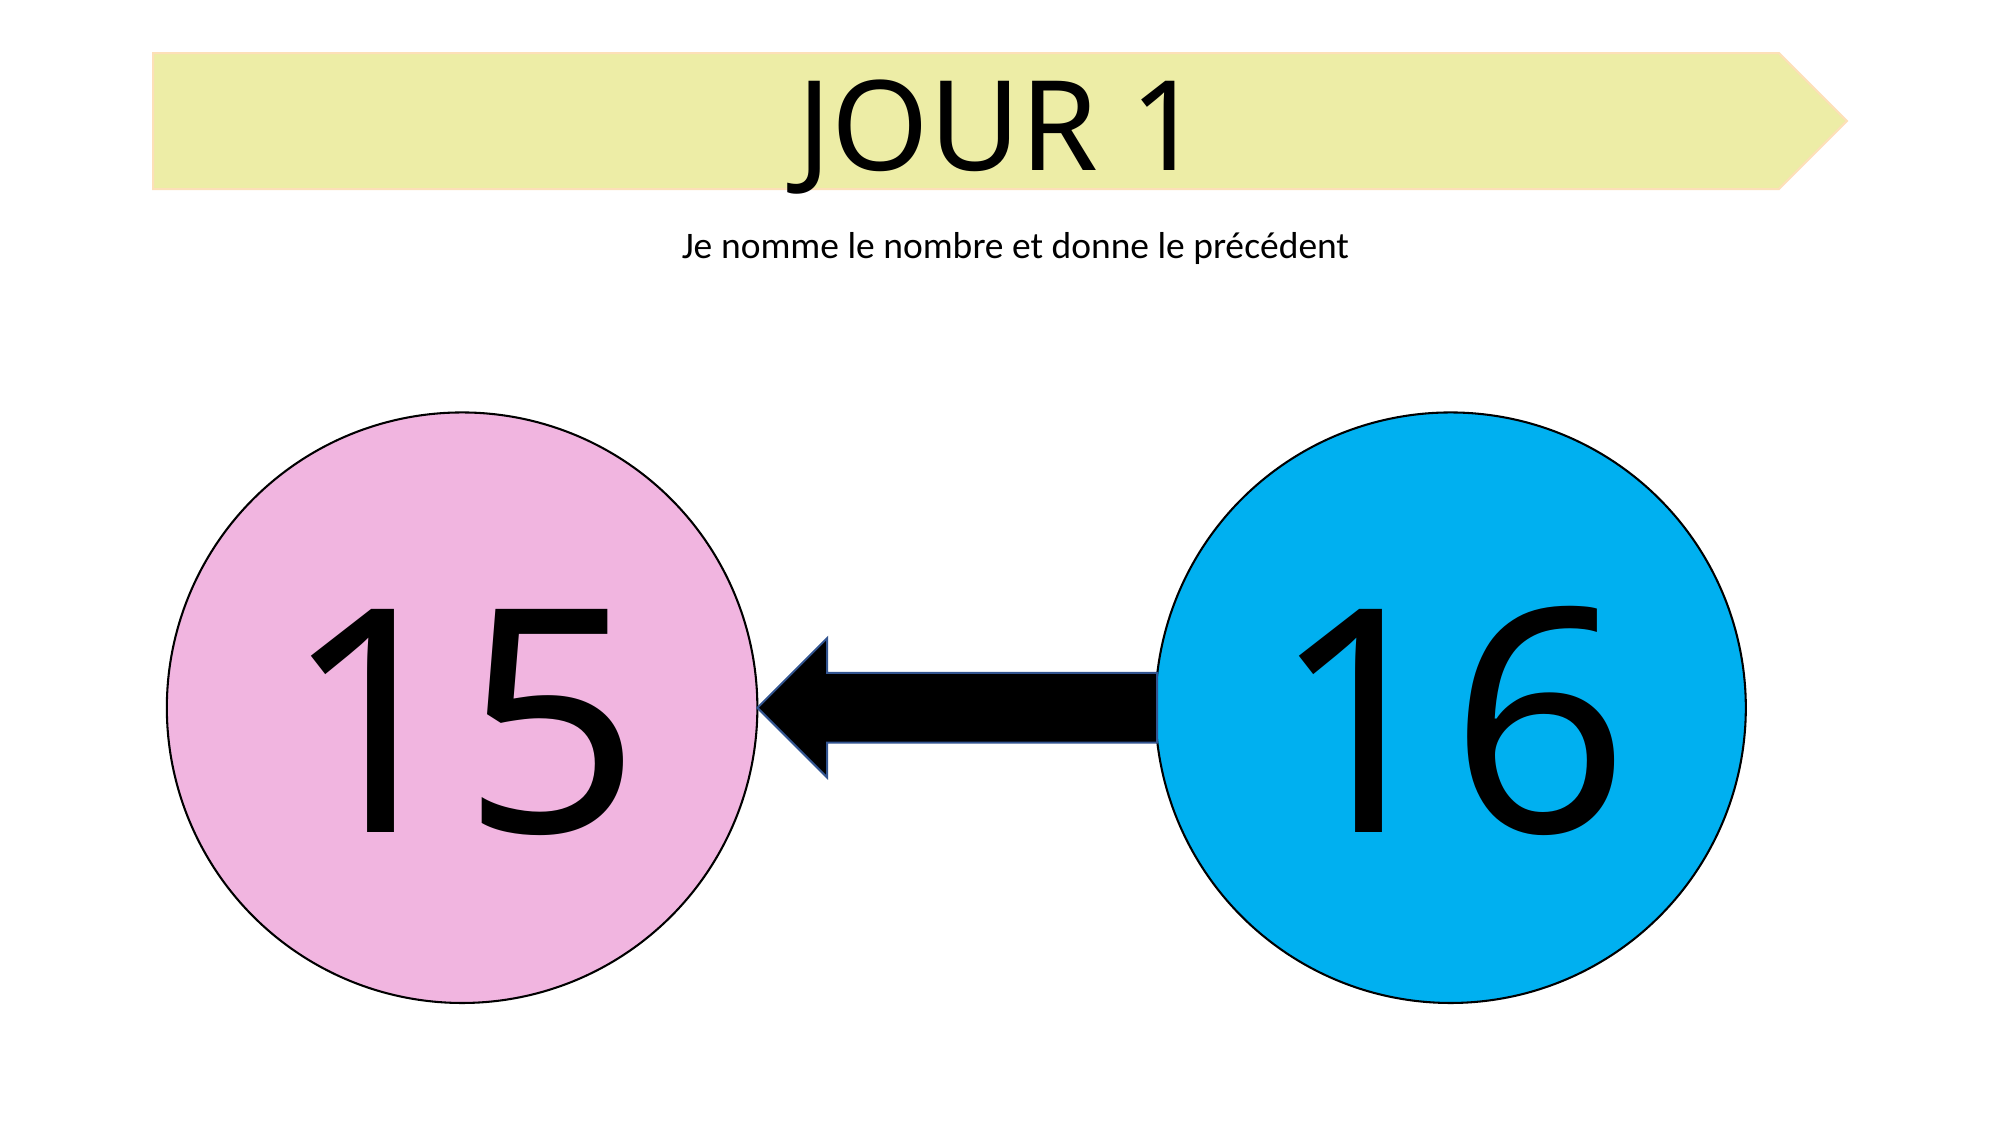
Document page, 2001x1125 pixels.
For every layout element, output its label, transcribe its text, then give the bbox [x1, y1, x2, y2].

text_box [153, 37, 1847, 205]
text_box Je nomme le nombre et donne le précédent [462, 213, 1570, 274]
text_box 15 [165, 411, 759, 1005]
text_box 16 [1156, 411, 1747, 1005]
text_box [755, 635, 1159, 780]
